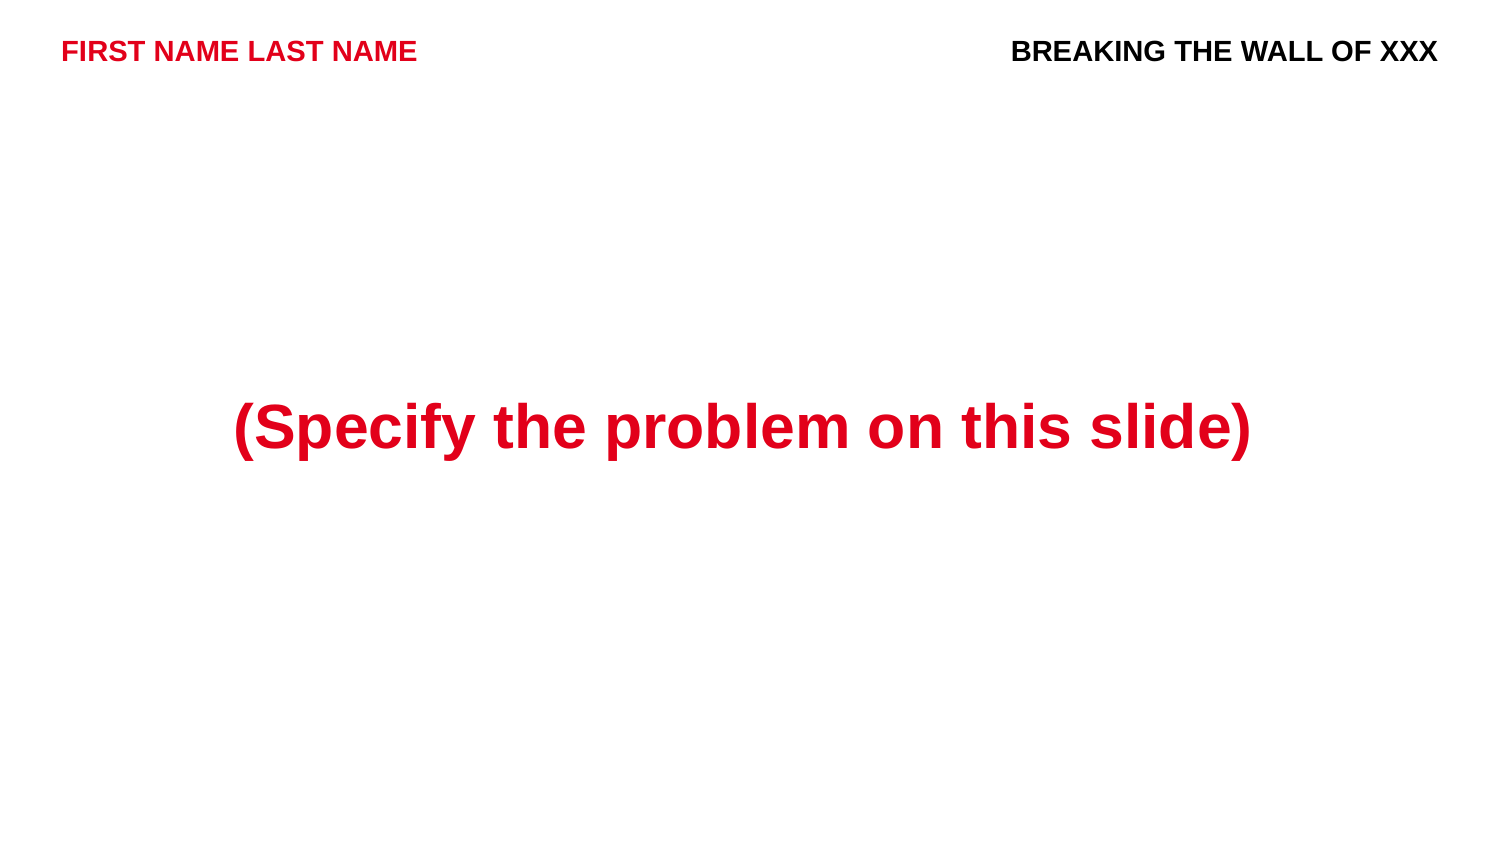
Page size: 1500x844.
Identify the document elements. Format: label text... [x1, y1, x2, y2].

text_box FIRST NAME LAST NAME [46, 25, 433, 75]
text_box BREAKING THE WALL OF XXX [995, 25, 1454, 75]
text_box (Specify the problem on this slide) [218, 378, 1286, 468]
